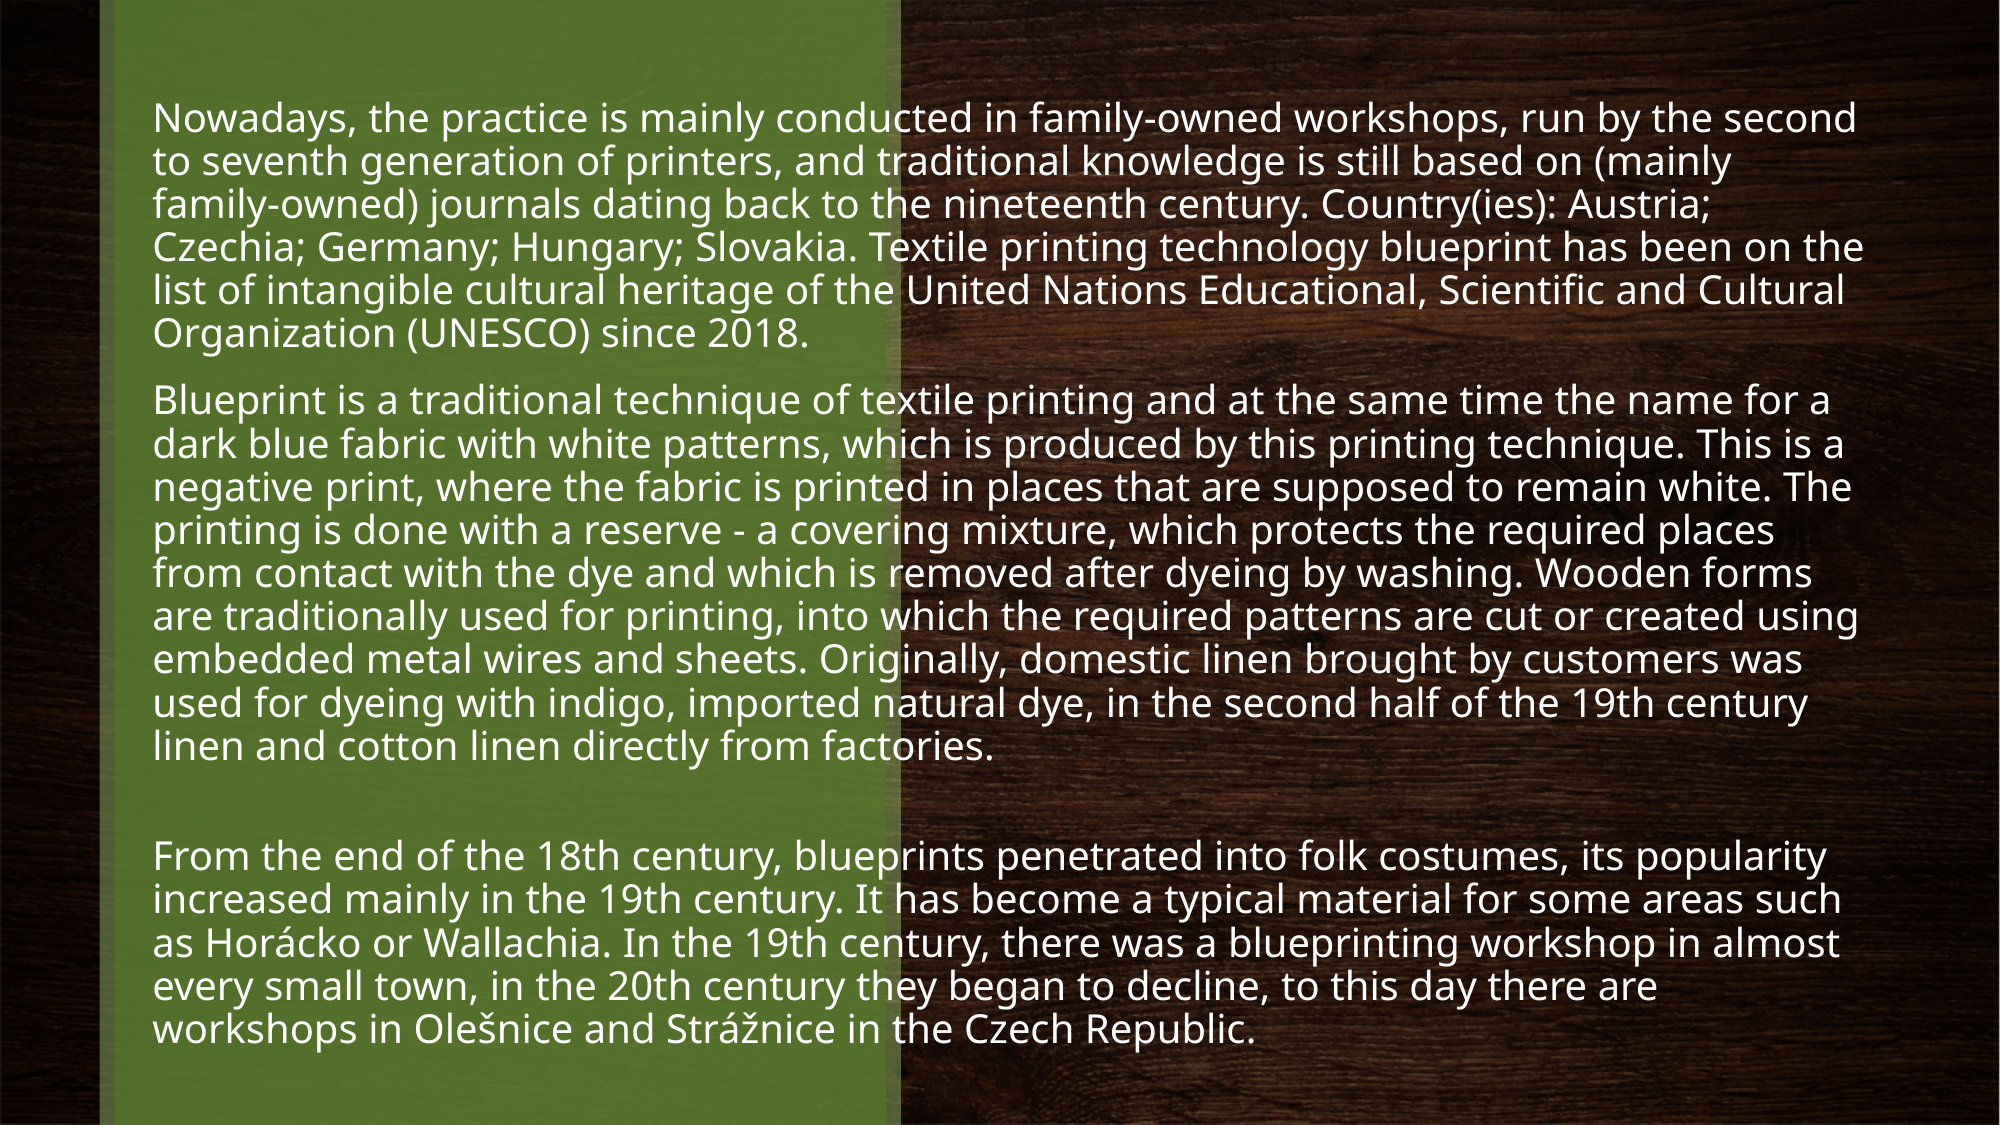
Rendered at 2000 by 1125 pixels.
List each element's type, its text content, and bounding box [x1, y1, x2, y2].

picture [0, 0, 99, 1125]
list Nowadays, the practice is mainly conducted in family-owned workshops, run by the second to seventh generation of printers, and traditional knowledge is still based on (mainly family-owned) journals dating back to the nineteenth century. Country(ies): Austria; Czechia; Germany; Hungary; Slovakia. Textile printing technology blueprint has been on the list of intangible cultural heritage of the United Nations Educational, Scientific and Cultural Organization (UNESCO) since 2018. Blueprint is a traditional technique of textile printing and at the same time the name for a dark blue fabric with white patterns, which is produced by this printing technique. This is a negative print, where the fabric is printed in places that are supposed to remain white. The printing is done with a reserve - a covering mixture, which protects the required places from contact with the dye and which is removed after dyeing by washing. Wooden forms are traditionally used for printing, into which the required patterns are cut or created using embedded metal wires and sheets. Originally, domestic linen brought by customers was used for dyeing with indigo, imported natural dye, in the second half of the 19th century linen and cotton linen directly from factories. From the end of the 18th century, blueprints penetrated into folk costumes, its popularity increased mainly in the 19th century. It has become a typical material for some areas such as Horácko or Wallachia. In the 19th century, there was a blueprinting workshop in almost every small town, in the 20th century they began to decline, to this day there are workshops in Olešnice and Strážnice in the Czech Republic. [137, 90, 1886, 1071]
picture [901, 0, 2000, 1125]
